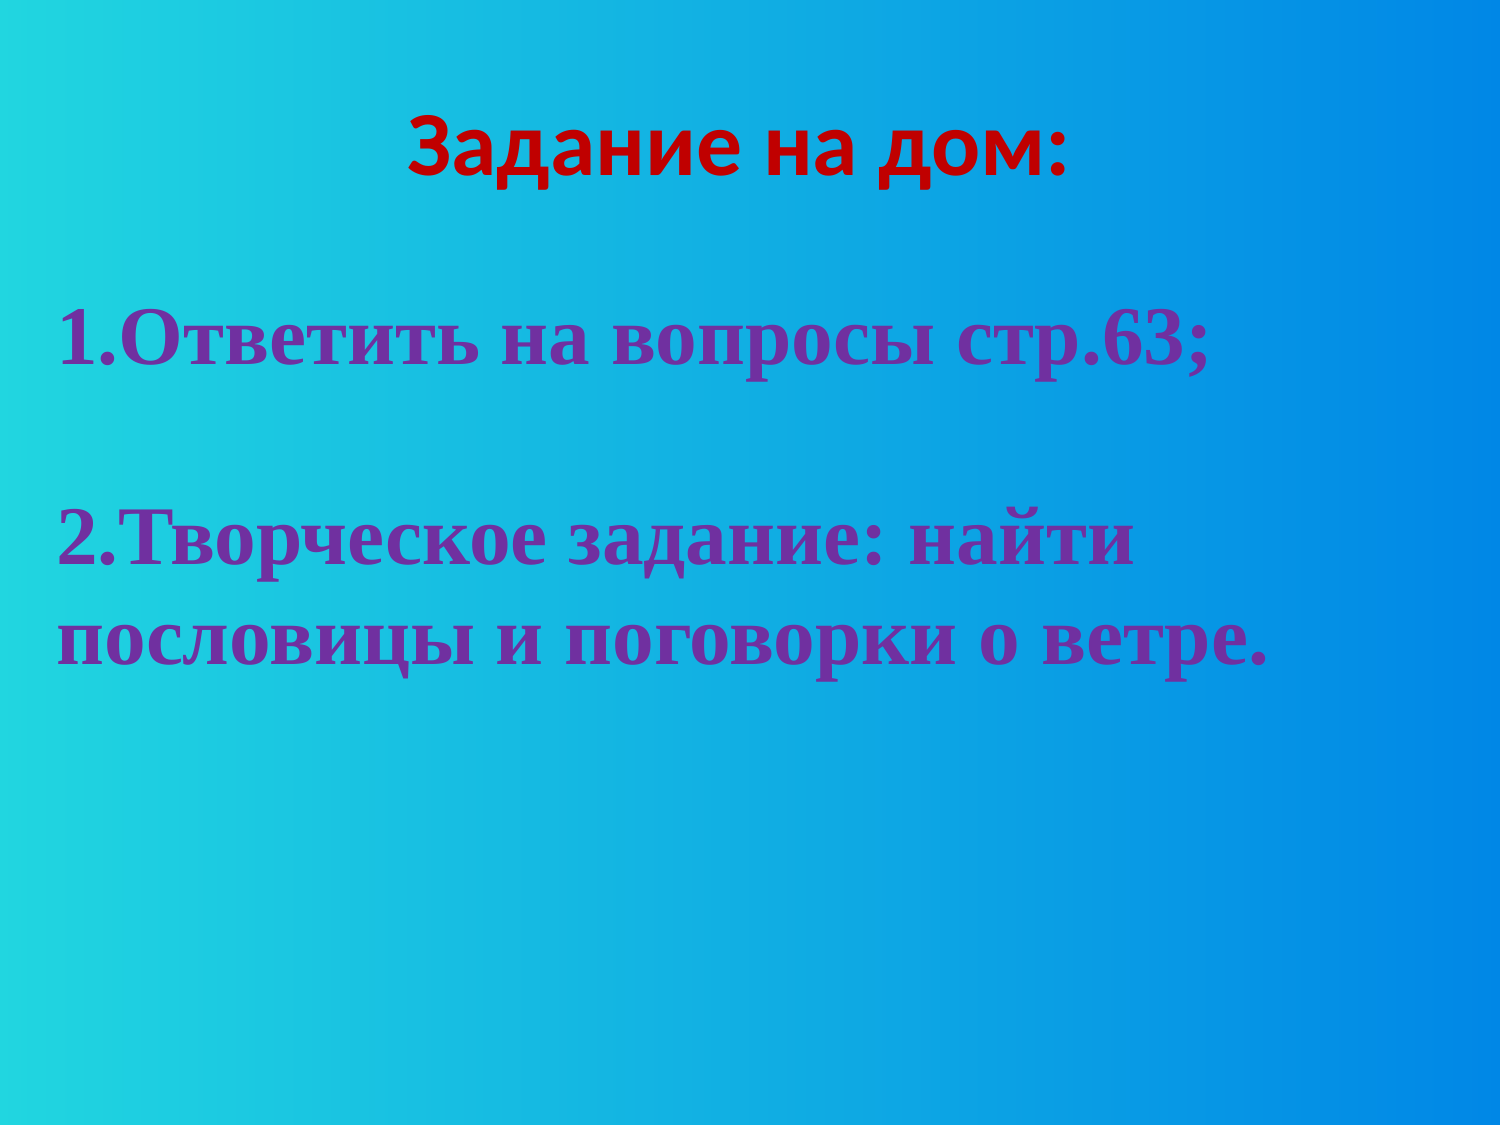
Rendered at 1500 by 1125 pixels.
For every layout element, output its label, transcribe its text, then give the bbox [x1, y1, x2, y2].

text_box 1.Ответить на вопросы стр.63; 2.Творческое задание: найти пословицы и поговорки о ветре. [41, 273, 1436, 689]
title Задание на дом: [75, 45, 1425, 233]
